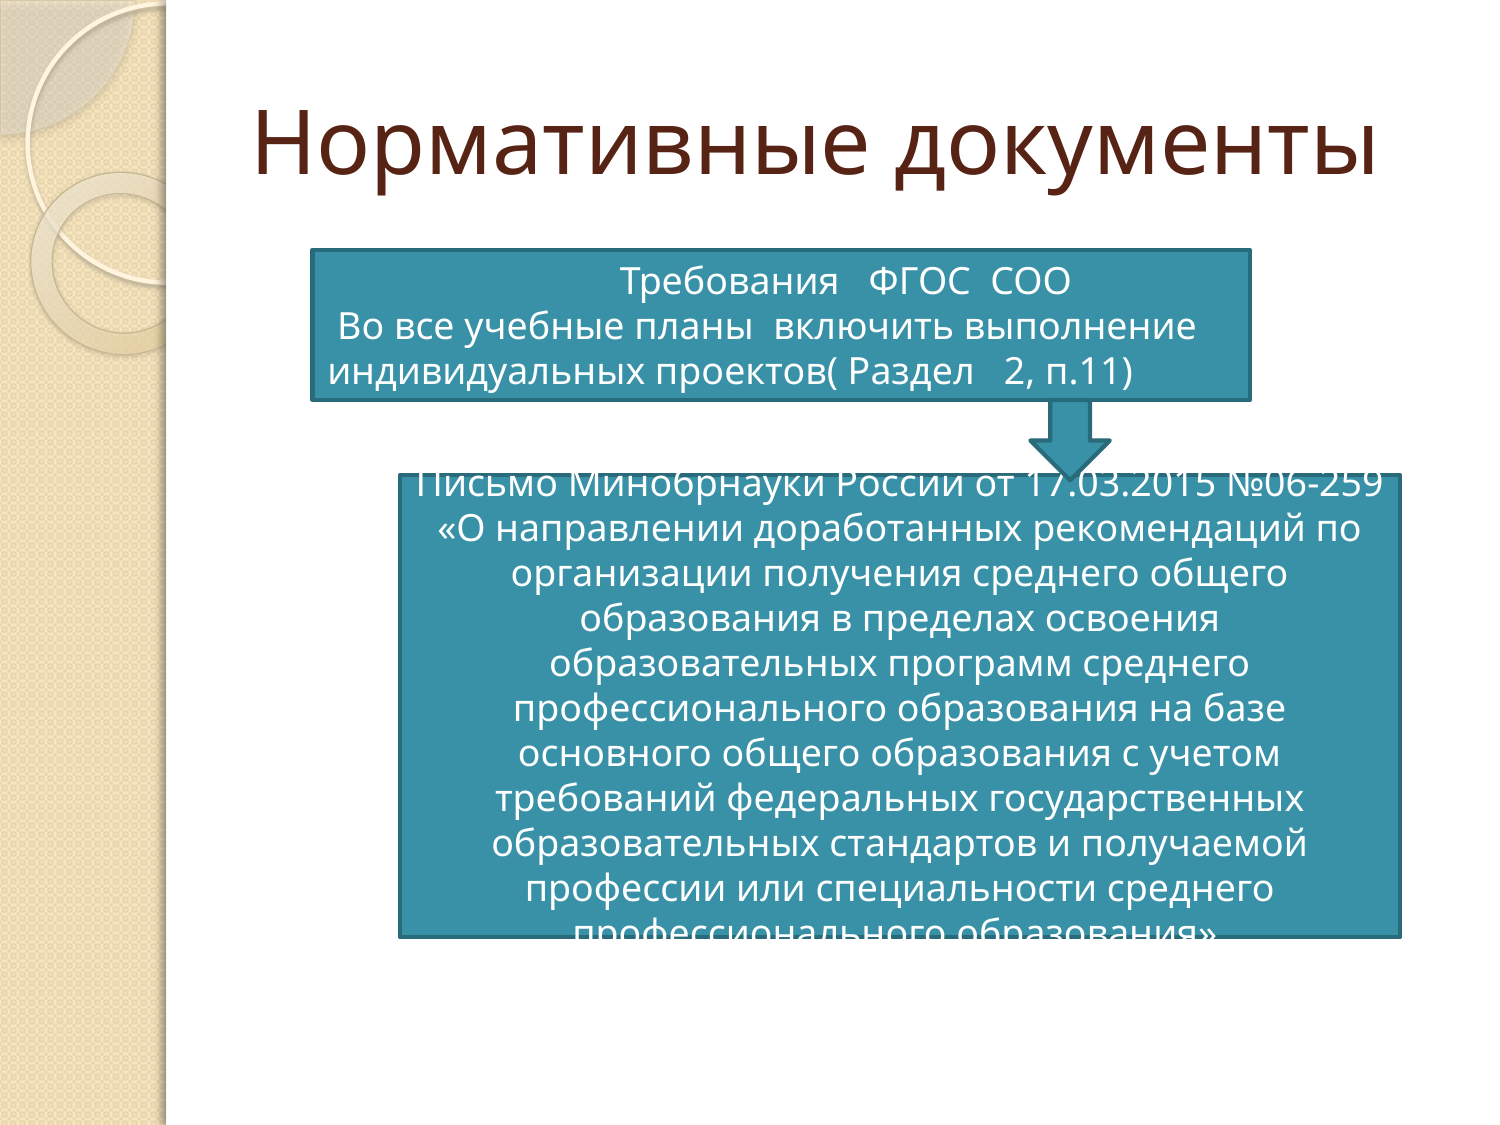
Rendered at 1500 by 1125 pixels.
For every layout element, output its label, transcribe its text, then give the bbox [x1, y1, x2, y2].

text_box Требования ФГОС СОО Во все учебные планы включить выполнение индивидуальных проектов( Раздел 2, п.11) [310, 248, 1252, 402]
text_box [1028, 397, 1112, 483]
list [235, 237, 1466, 1025]
text_box Письмо Минобрнауки России от 17.03.2015 №06-259 «О направлении доработанных рекомендаций по организации получения среднего общего образования в пределах освоения образовательных программ среднего профессионального образования на базе основного общего образования с учетом требований федеральных государственных образовательных стандартов и получаемой профессии или специальности среднего профессионального образования» [398, 473, 1402, 939]
title Нормативные документы [235, 45, 1466, 233]
text_box [746, 324, 815, 385]
